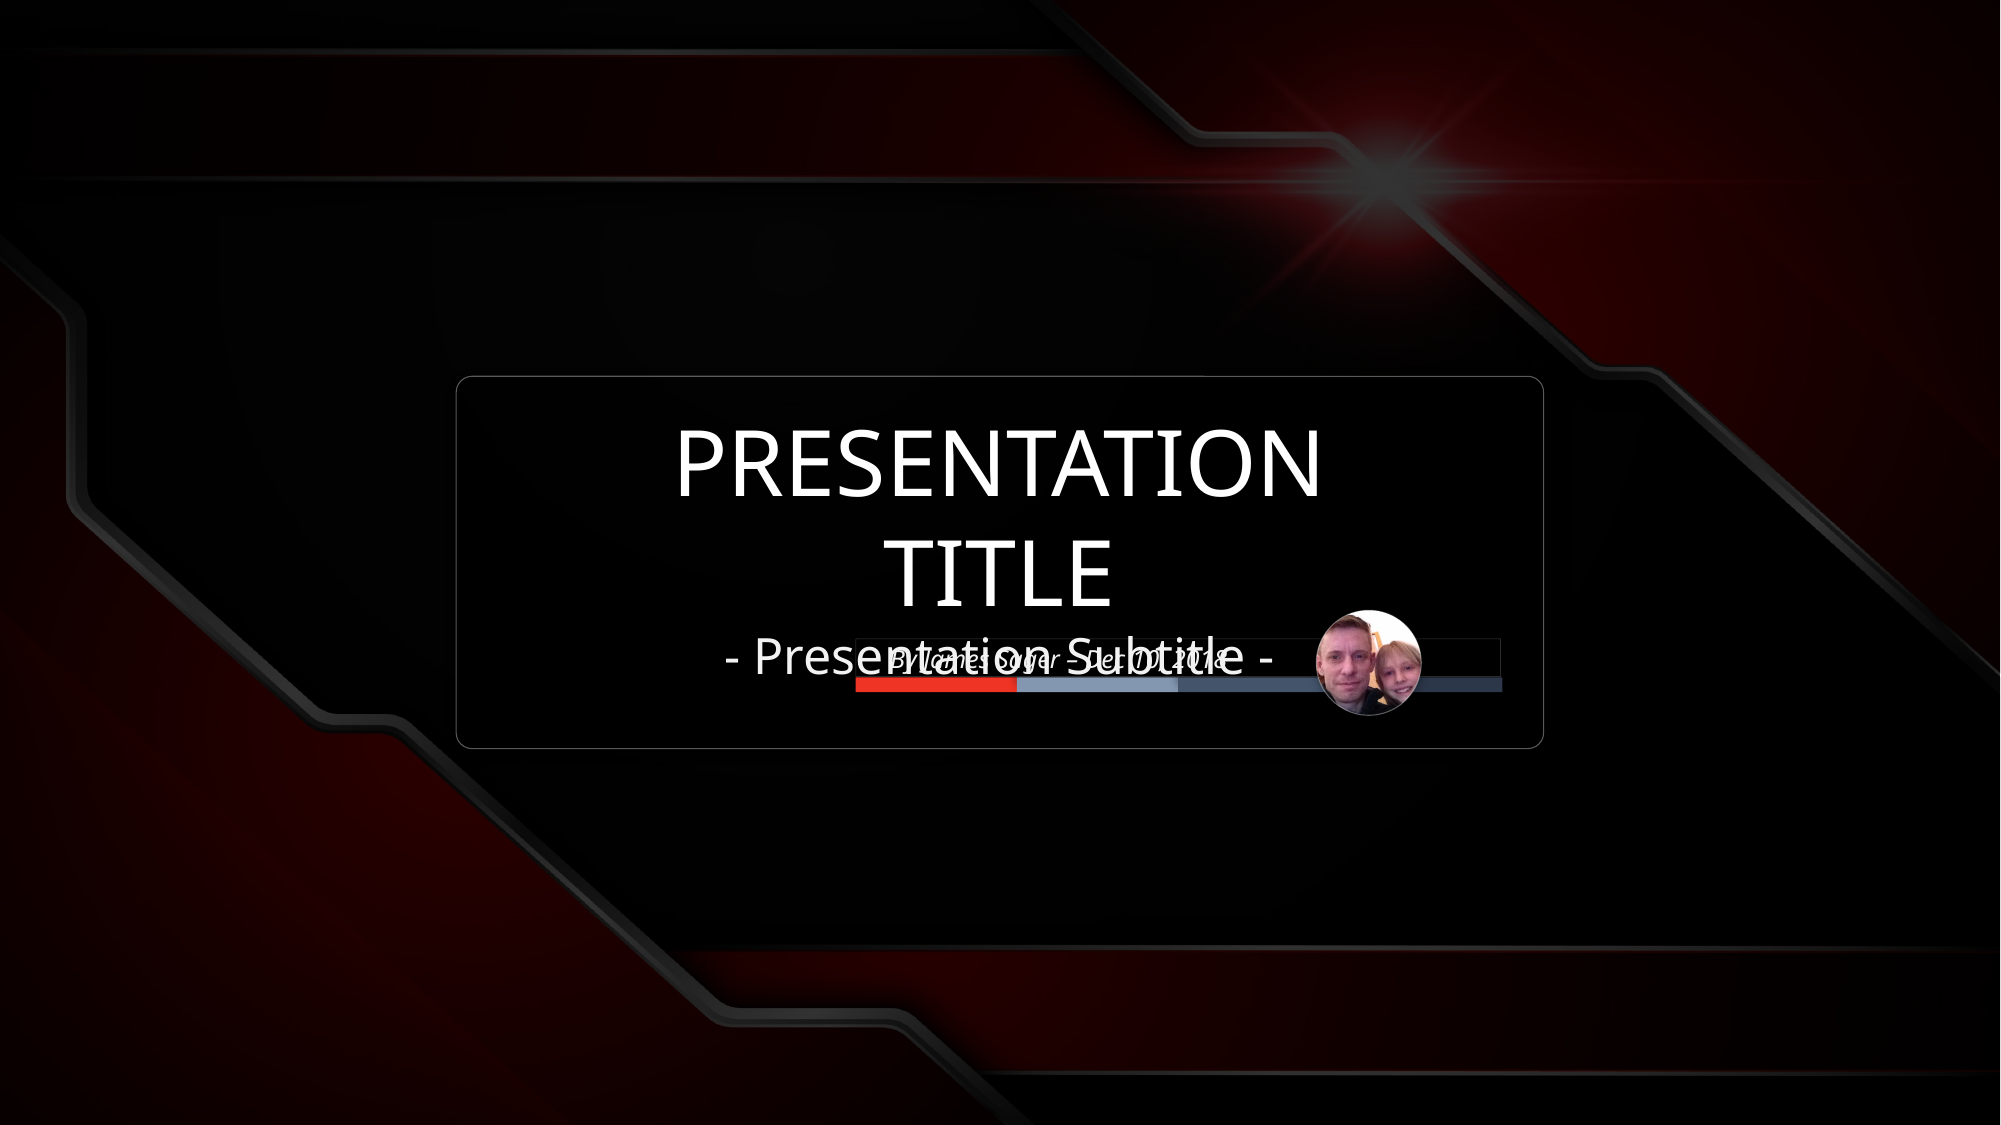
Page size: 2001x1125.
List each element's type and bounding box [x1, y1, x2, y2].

text_box [456, 376, 1544, 749]
picture [0, 0, 2001, 1125]
